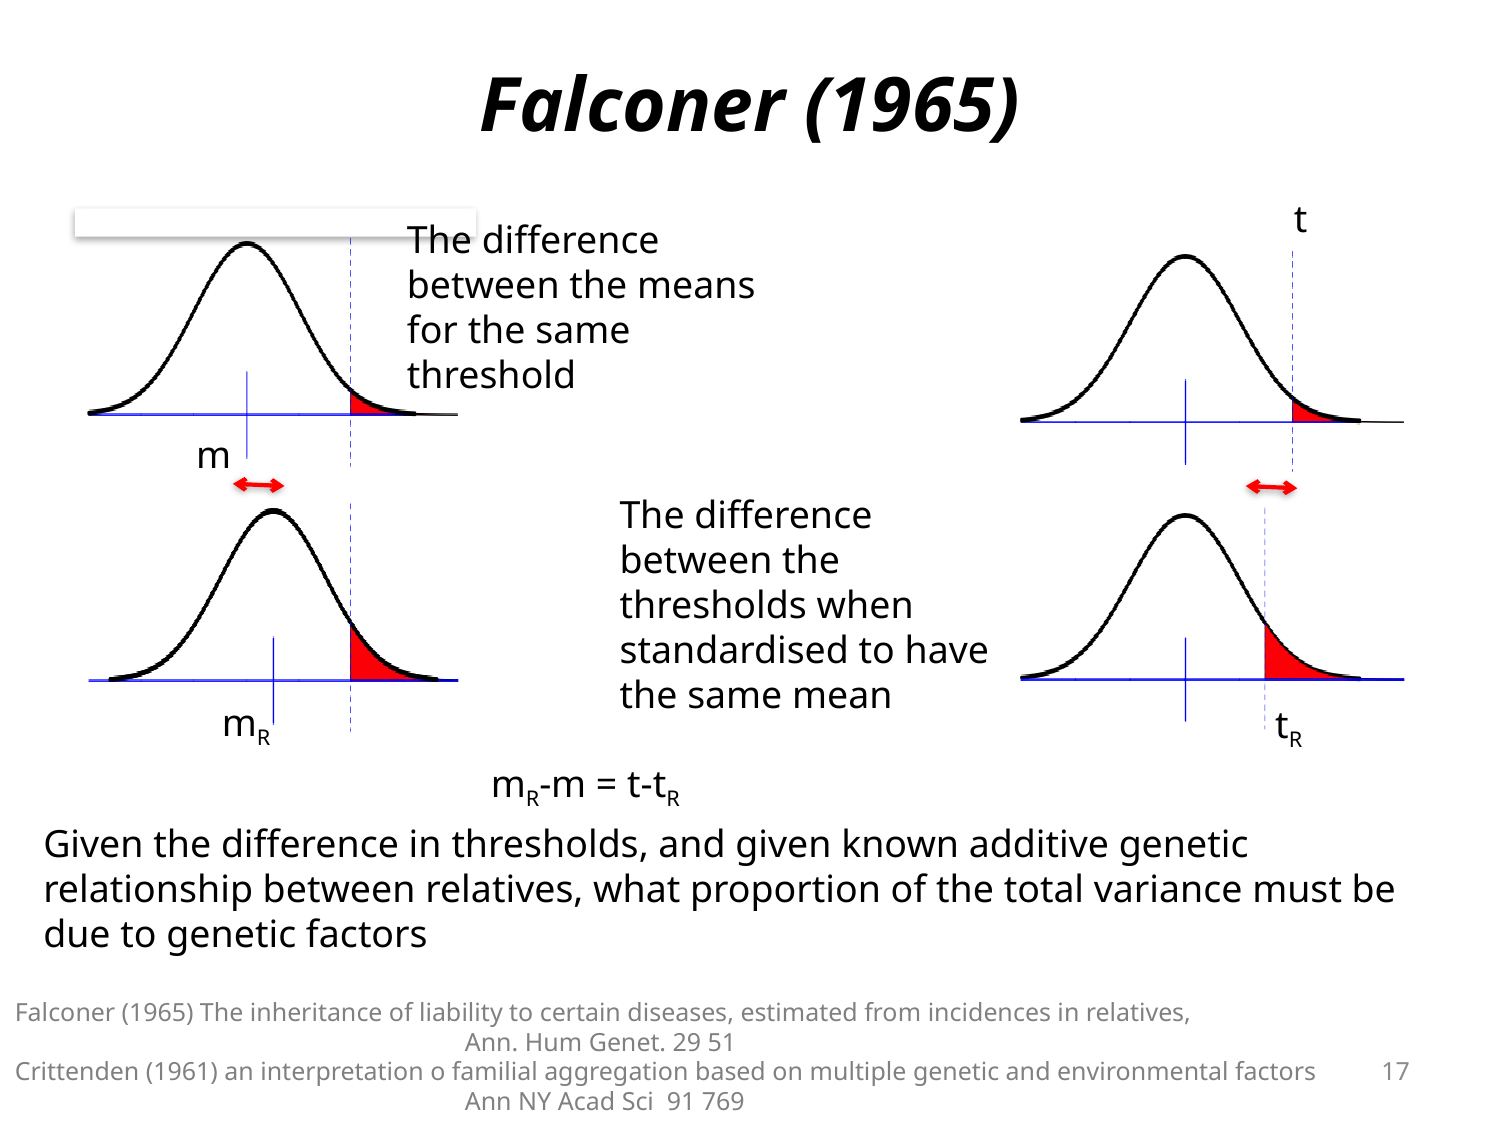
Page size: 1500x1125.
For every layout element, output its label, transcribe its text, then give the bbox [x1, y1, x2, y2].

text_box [74, 208, 477, 801]
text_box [1245, 485, 1298, 489]
picture [1001, 240, 1426, 755]
text_box Given the difference in thresholds, and given known additive genetic relationship between relatives, what proportion of the total variance must be due to genetic factors [28, 812, 1470, 963]
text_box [232, 483, 285, 487]
title Falconer (1965) [75, 45, 1425, 158]
text_box The difference between the means for the same threshold [478, 208, 818, 403]
text_box The difference between the thresholds when standardised to have the same mean [604, 483, 996, 724]
text_box Falconer (1965) The inheritance of liability to certain diseases, estimated from incidences in relatives, Ann. Hum Genet. 29 51 Crittenden (1961) an interpretation o familial aggregation based on multiple genetic and environmental factors Ann NY Acad Sci 91 769 [0, 988, 1500, 1124]
text_box mR-m = t-tR [475, 752, 959, 812]
slide_number 17 [1074, 1042, 1425, 1103]
text_box t [1279, 188, 1367, 238]
